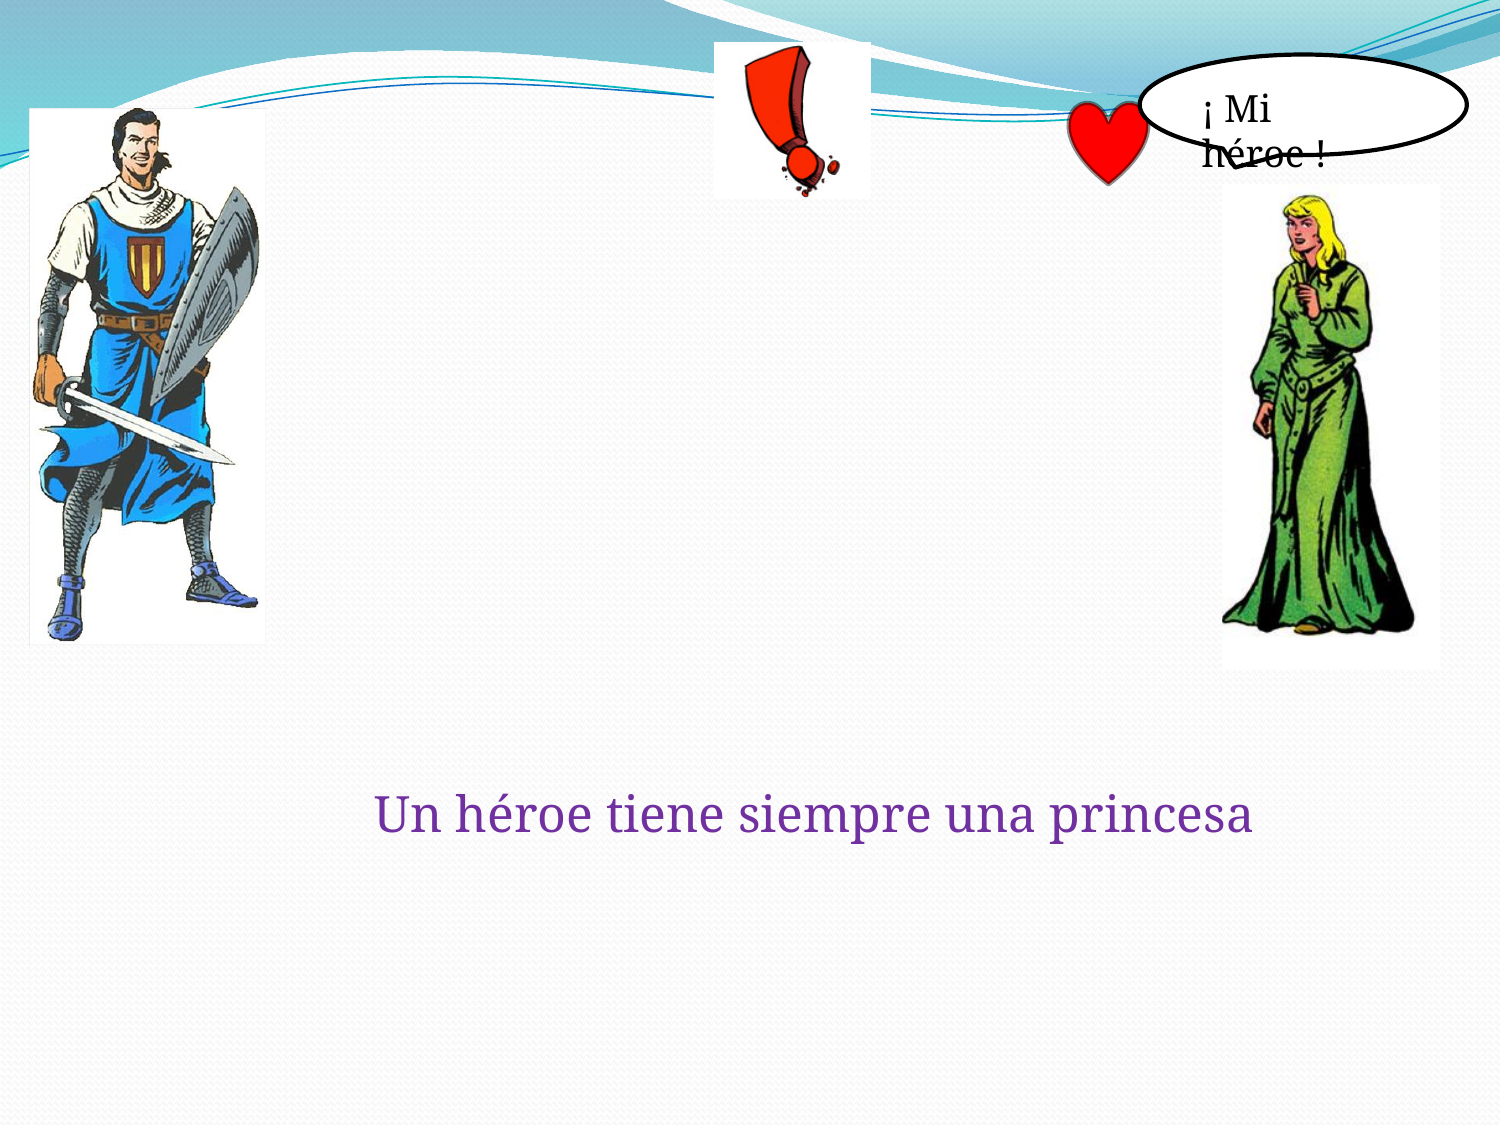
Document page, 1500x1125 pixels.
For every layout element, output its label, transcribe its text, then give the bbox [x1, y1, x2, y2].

text_box [1137, 52, 1469, 145]
picture [1222, 184, 1440, 669]
text_box Un héroe tiene siempre una princesa [360, 775, 1282, 850]
picture [714, 42, 871, 200]
text_box ¡ Mi héroe ! [1187, 78, 1412, 183]
picture [29, 107, 266, 645]
text_box [1066, 100, 1151, 187]
